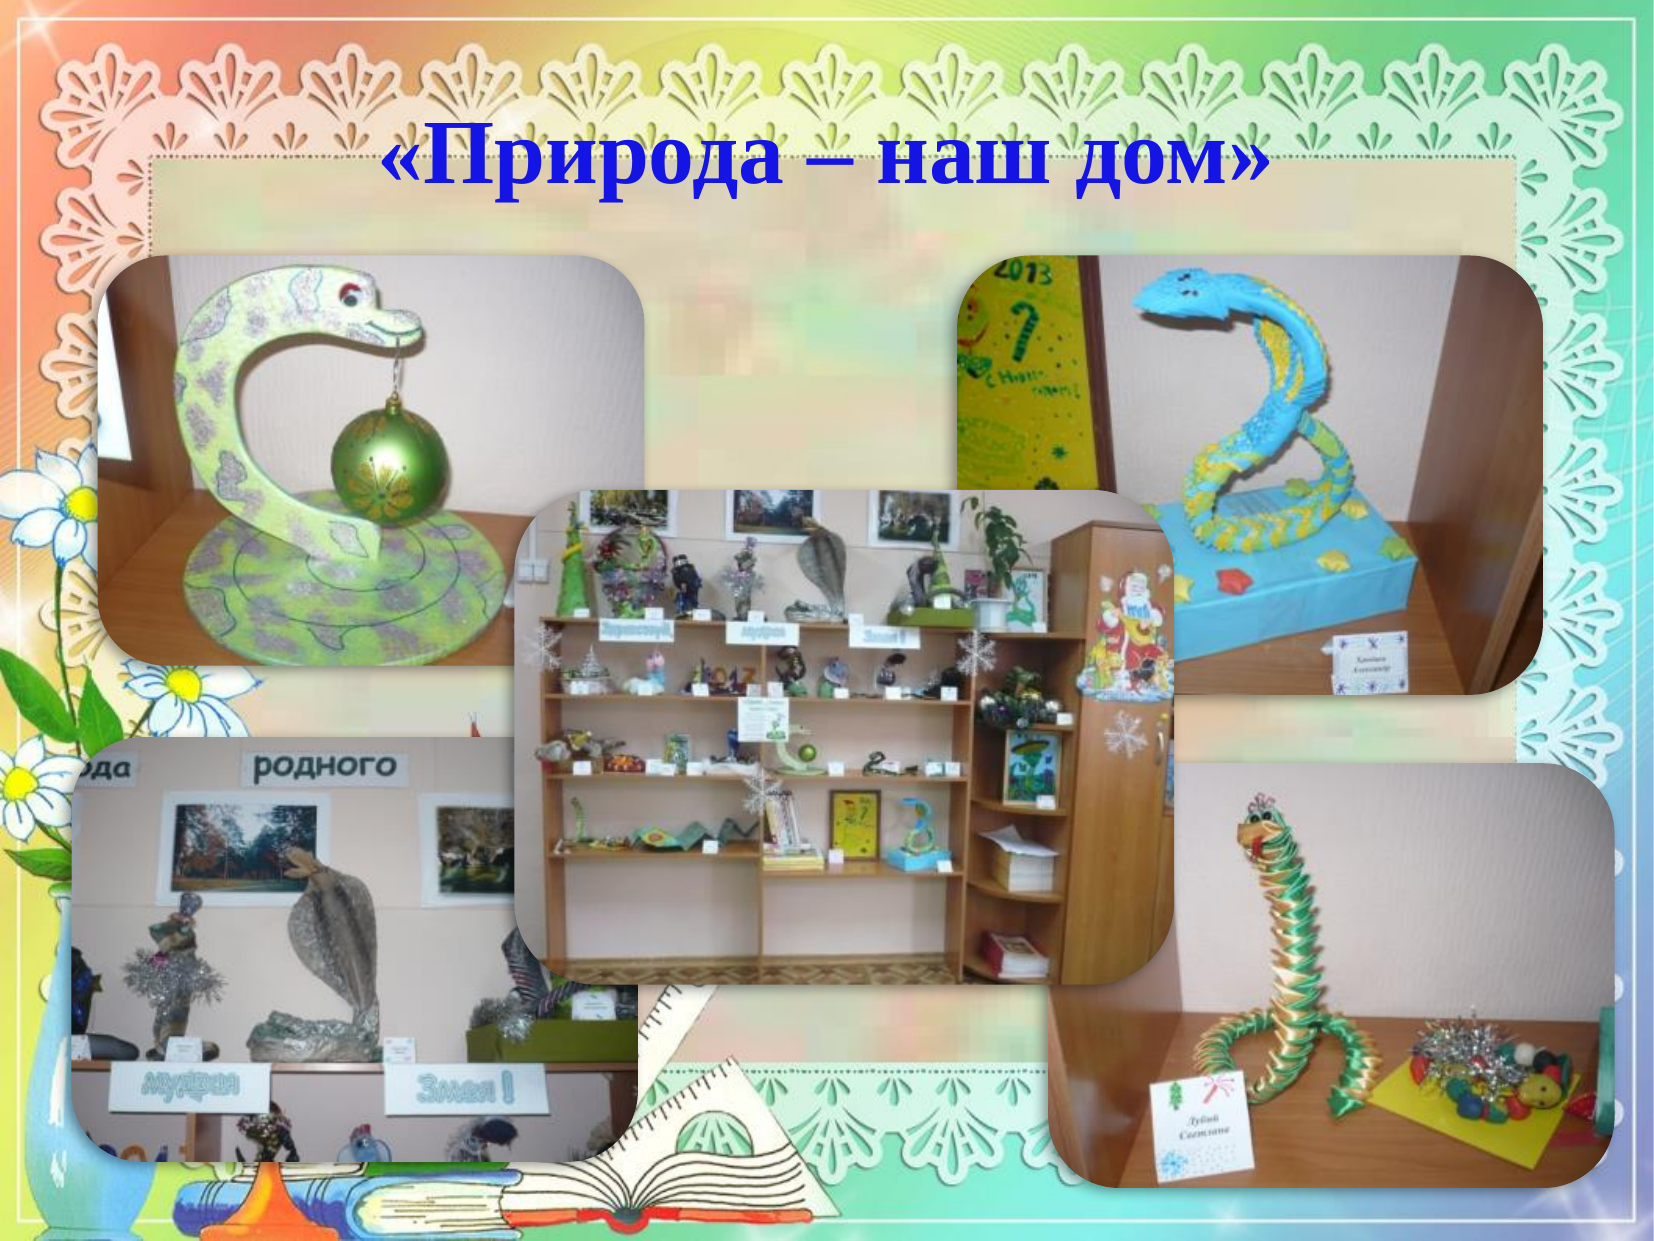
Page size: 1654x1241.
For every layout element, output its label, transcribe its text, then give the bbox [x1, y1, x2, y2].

title «Природа – наш дом» [82, 49, 1571, 257]
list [97, 255, 645, 666]
picture [0, 0, 1654, 1241]
